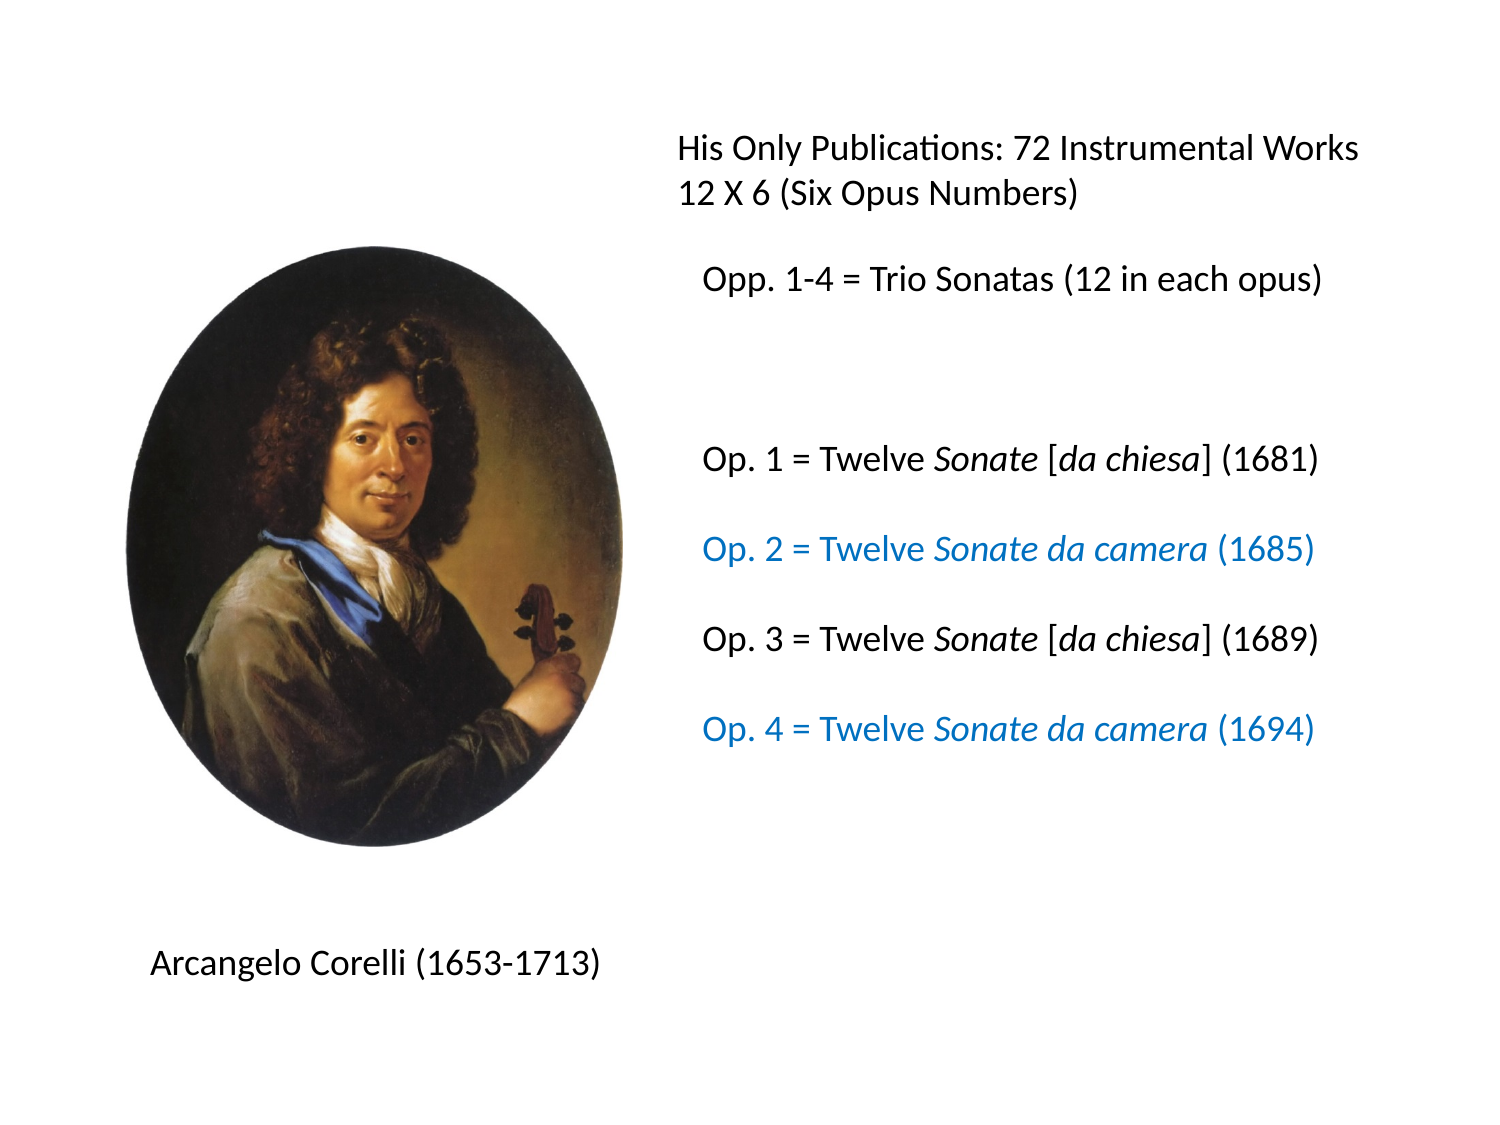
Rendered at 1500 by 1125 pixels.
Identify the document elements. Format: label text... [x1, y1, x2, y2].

text_box His Only Publications: 72 Instrumental Works 12 X 6 (Six Opus Numbers) [662, 115, 1450, 221]
text_box Opp. 1-4 = Trio Sonatas (12 in each opus) Op. 1 = Twelve Sonate [da chiesa] (1681) Op. 2 = Twelve Sonate da camera (1685) Op. 3 = Twelve Sonate [da chiesa] (1689) Op. 4 = Twelve Sonate da camera (1694) [687, 246, 1350, 802]
text_box Arcangelo Corelli (1653-1713) [135, 930, 623, 991]
picture [124, 246, 623, 847]
